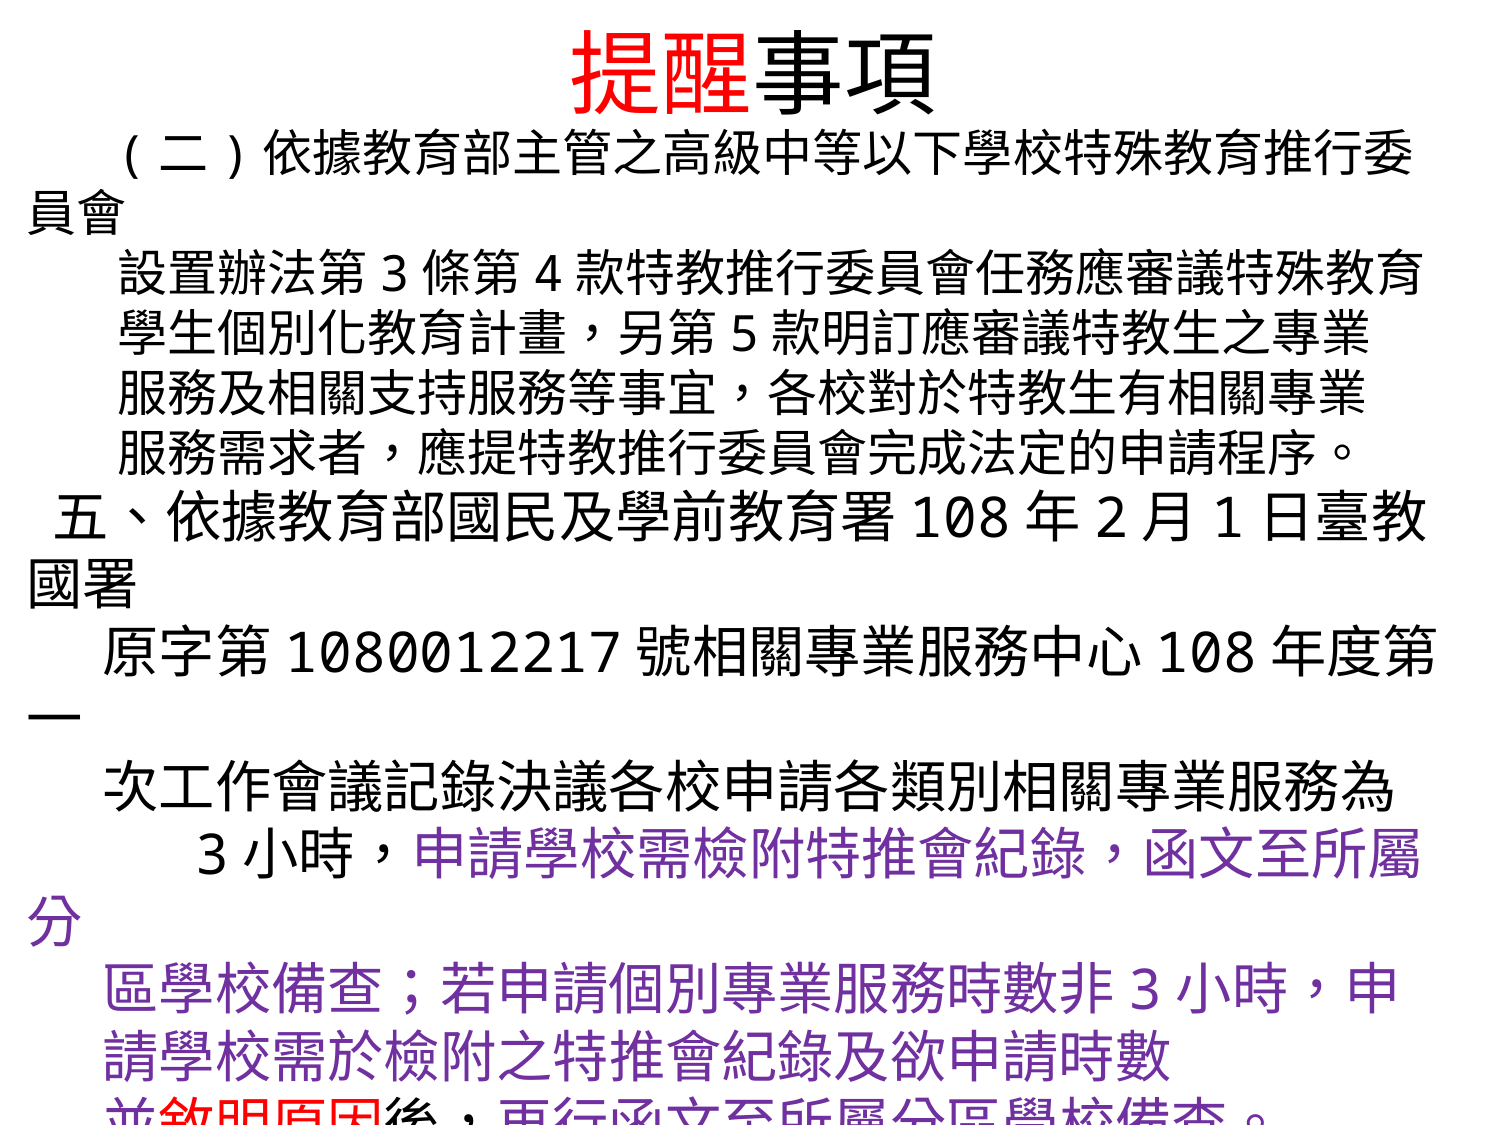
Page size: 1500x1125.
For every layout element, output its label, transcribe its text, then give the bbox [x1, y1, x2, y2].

title 提醒事項 [77, 0, 1428, 113]
text_box (二)依據教育部主管之高級中等以下學校特殊教育推行委員會 設置辦法第3條第4款特教推行委員會任務應審議特殊教育 學生個別化教育計畫，另第5款明訂應審議特教生之專業 服務及相關支持服務等事宜，各校對於特教生有相關專業 服務需求者，應提特教推行委員會完成法定的申請程序。 五、依據教育部國民及學前教育署108年2月1日臺教國署 原字第1080012217號相關專業服務中心108年度第一 次工作會議記錄決議各校申請各類別相關專業服務為 3小時，申請學校需檢附特推會紀錄，函文至所屬分 區學校備查；若申請個別專業服務時數非3小時，申 請學校需於檢附之特推會紀錄及欲申請時數 並敘明原因後，再行函文至所屬分區學校備查。 [11, 113, 1477, 1125]
